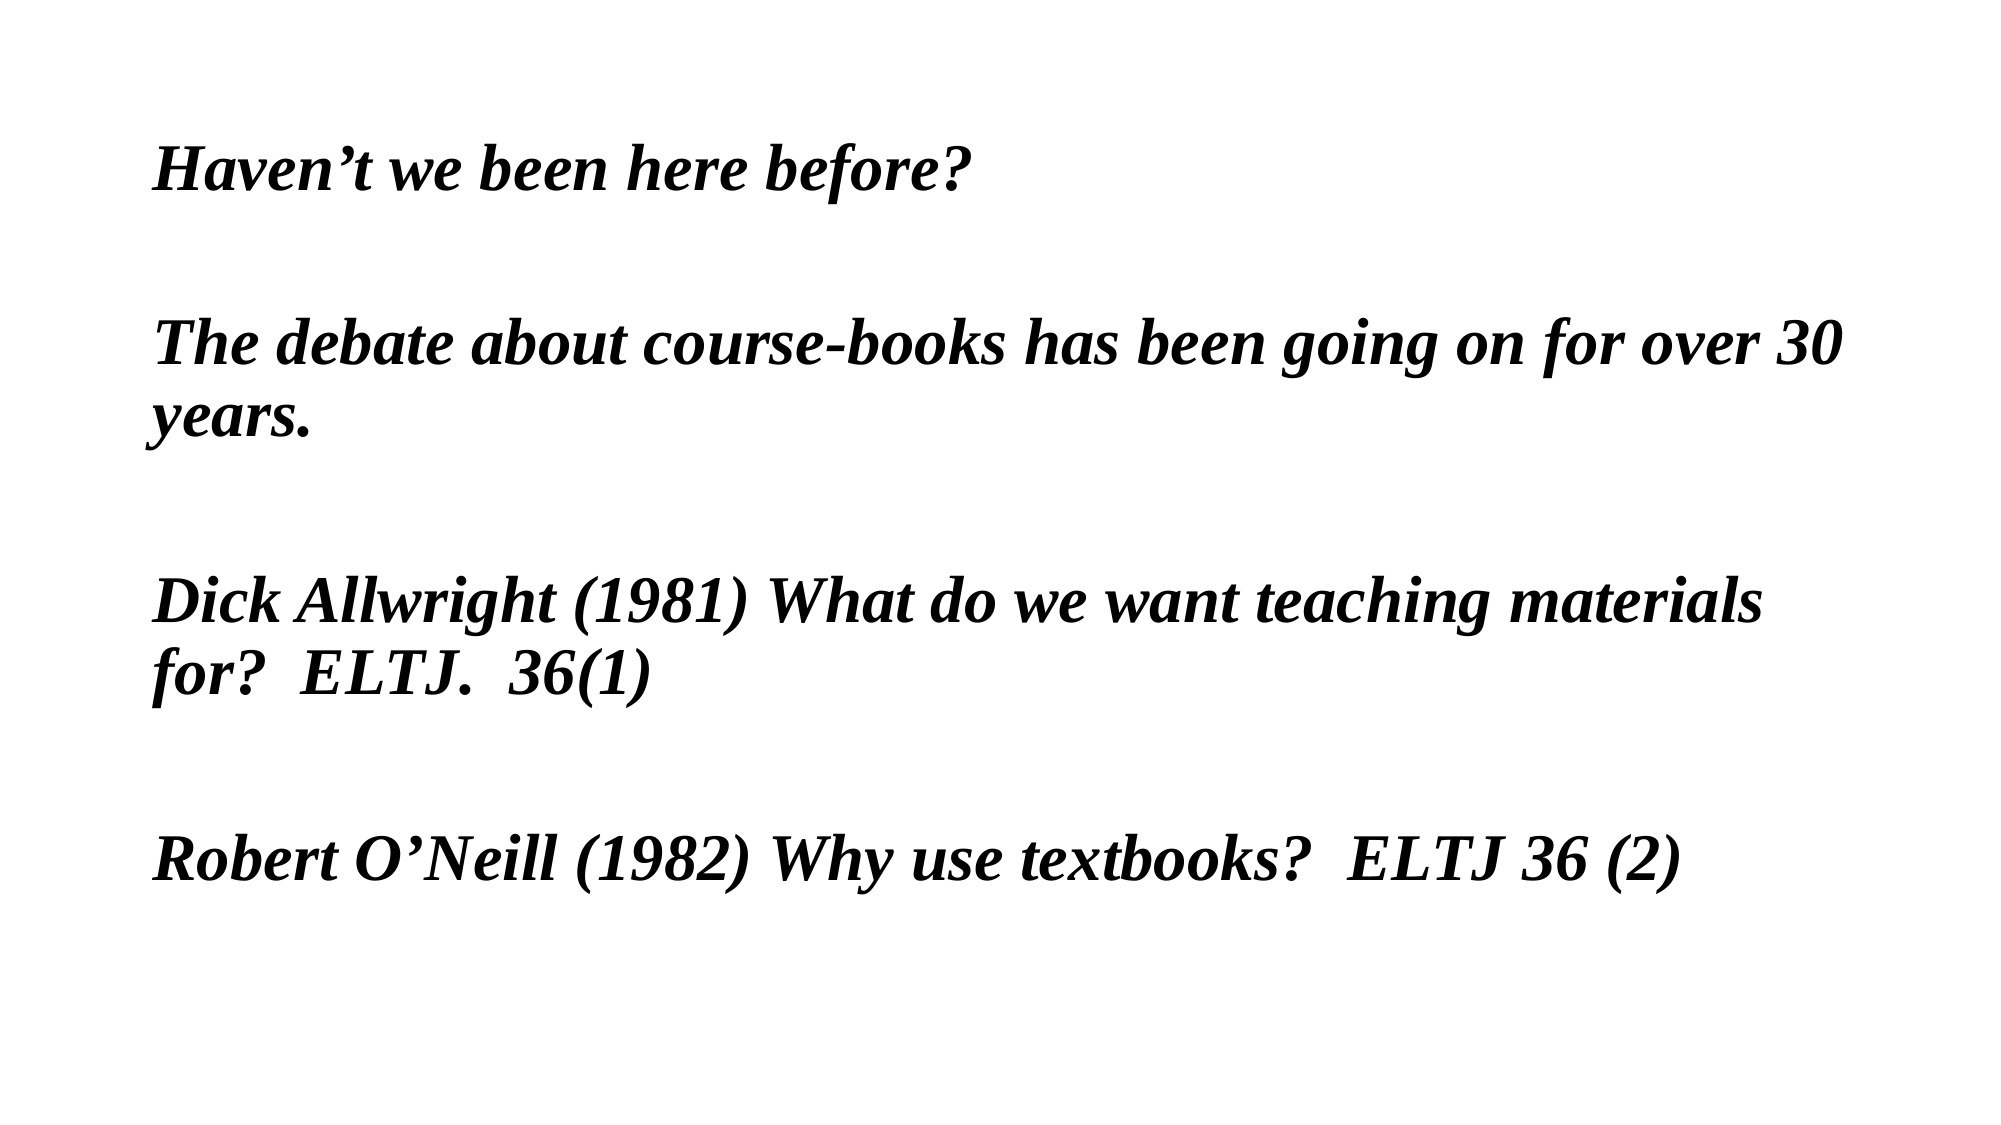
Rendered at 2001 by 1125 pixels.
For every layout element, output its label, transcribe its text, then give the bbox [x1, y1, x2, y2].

title Haven’t we been here before? [137, 59, 1863, 278]
list The debate about course-books has been going on for over 30 years. Dick Allwright (1981) What do we want teaching materials for? ELTJ. 36(1) Robert O’Neill (1982) Why use textbooks? ELTJ 36 (2) [137, 299, 1863, 1014]
